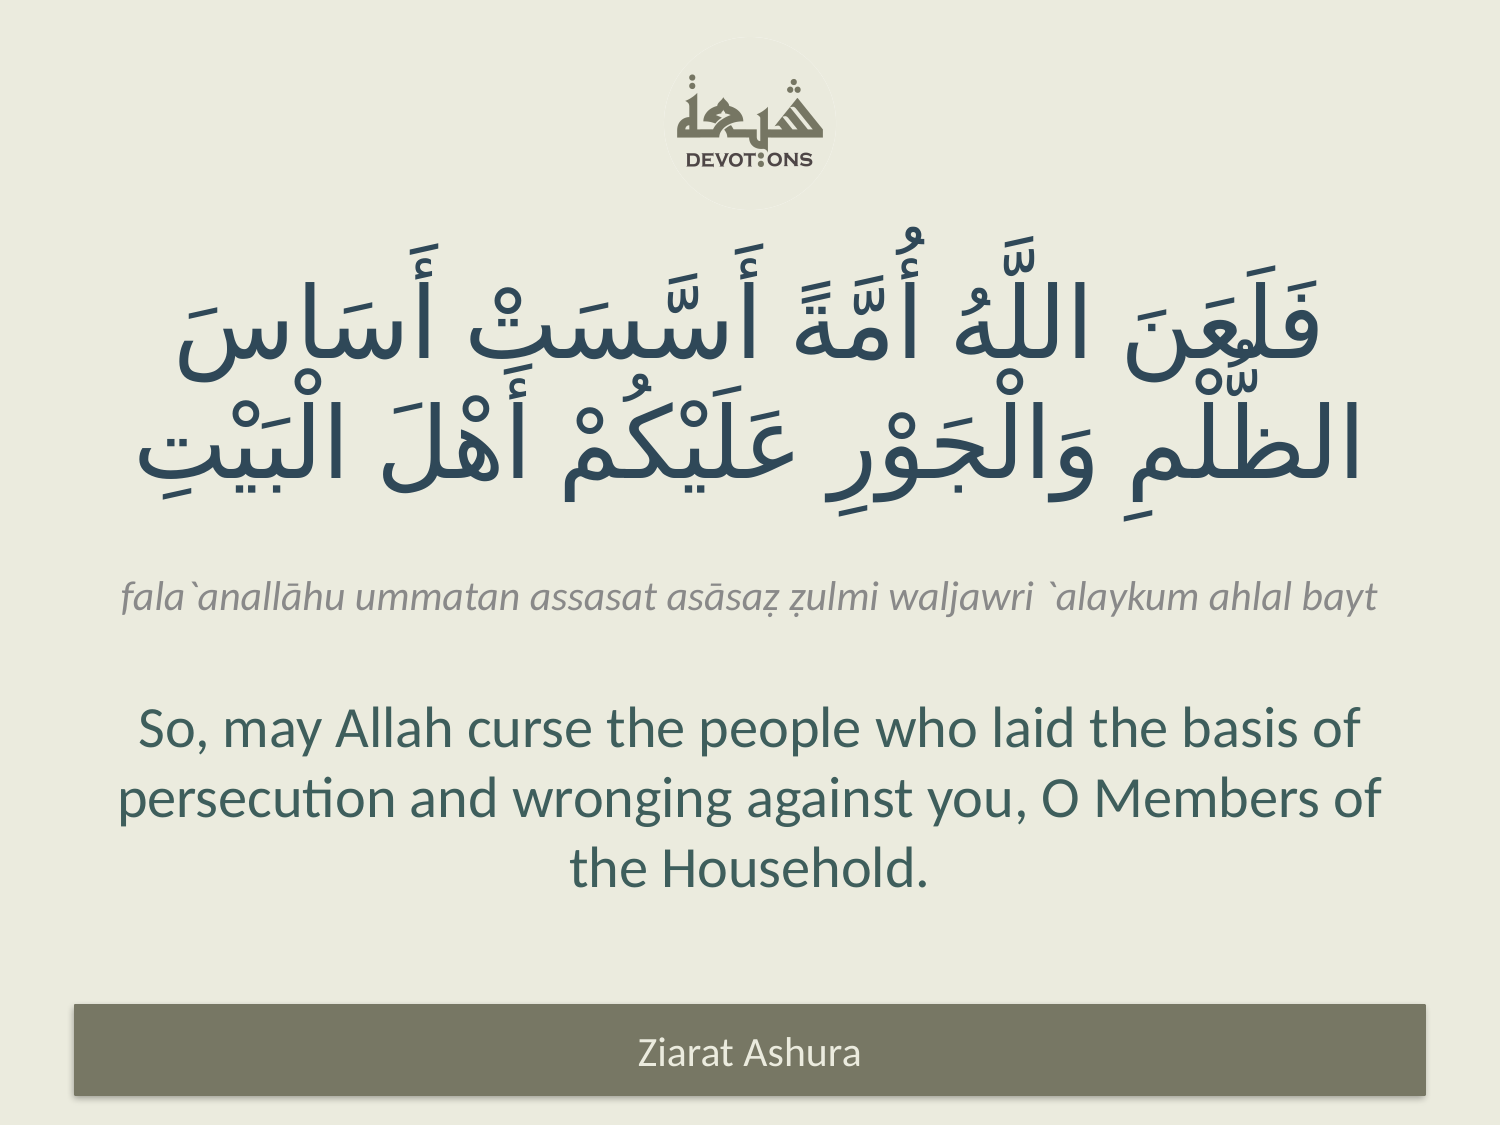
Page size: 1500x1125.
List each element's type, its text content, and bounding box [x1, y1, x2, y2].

text_box فَلَعَنَ اللَّهُ أُمَّةً أَسَّسَتْ أَسَاسَ الظُّلْمِ وَالْجَوْرِ عَلَيْكُمْ أَهْلَ الْبَيْتِ fala`anallāhu ummatan assasat asāsaẓ ẓulmi waljawri `alaykum ahlal bayt So, may Allah curse the people who laid the basis of persecution and wronging against you, O Members of the Household. [74, 251, 1425, 906]
text_box [74, 1004, 1426, 1096]
text_box Ziarat Ashura [623, 1017, 877, 1083]
picture [656, 29, 844, 218]
